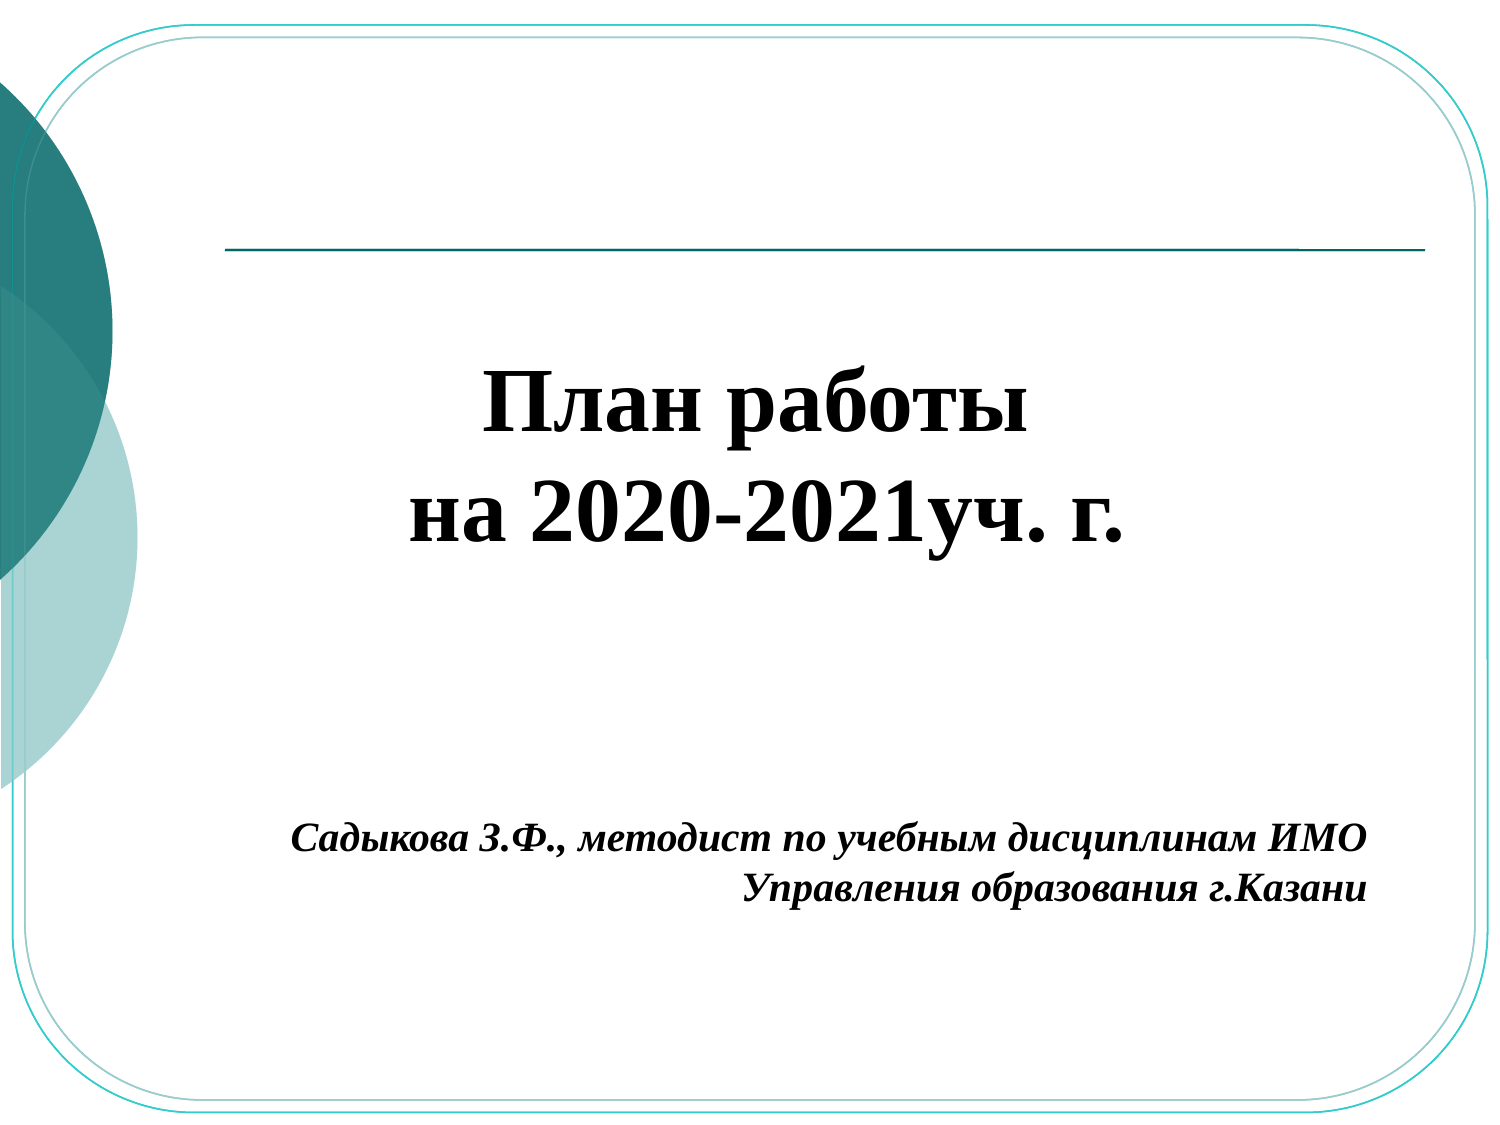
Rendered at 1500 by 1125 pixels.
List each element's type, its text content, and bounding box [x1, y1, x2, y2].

text_box [80, 186, 1474, 817]
text_box План работы на 2020-2021уч. г. Садыкова З.Ф., методист по учебным дисциплинам ИМО Управления образования г.Казани [152, 222, 1383, 1125]
